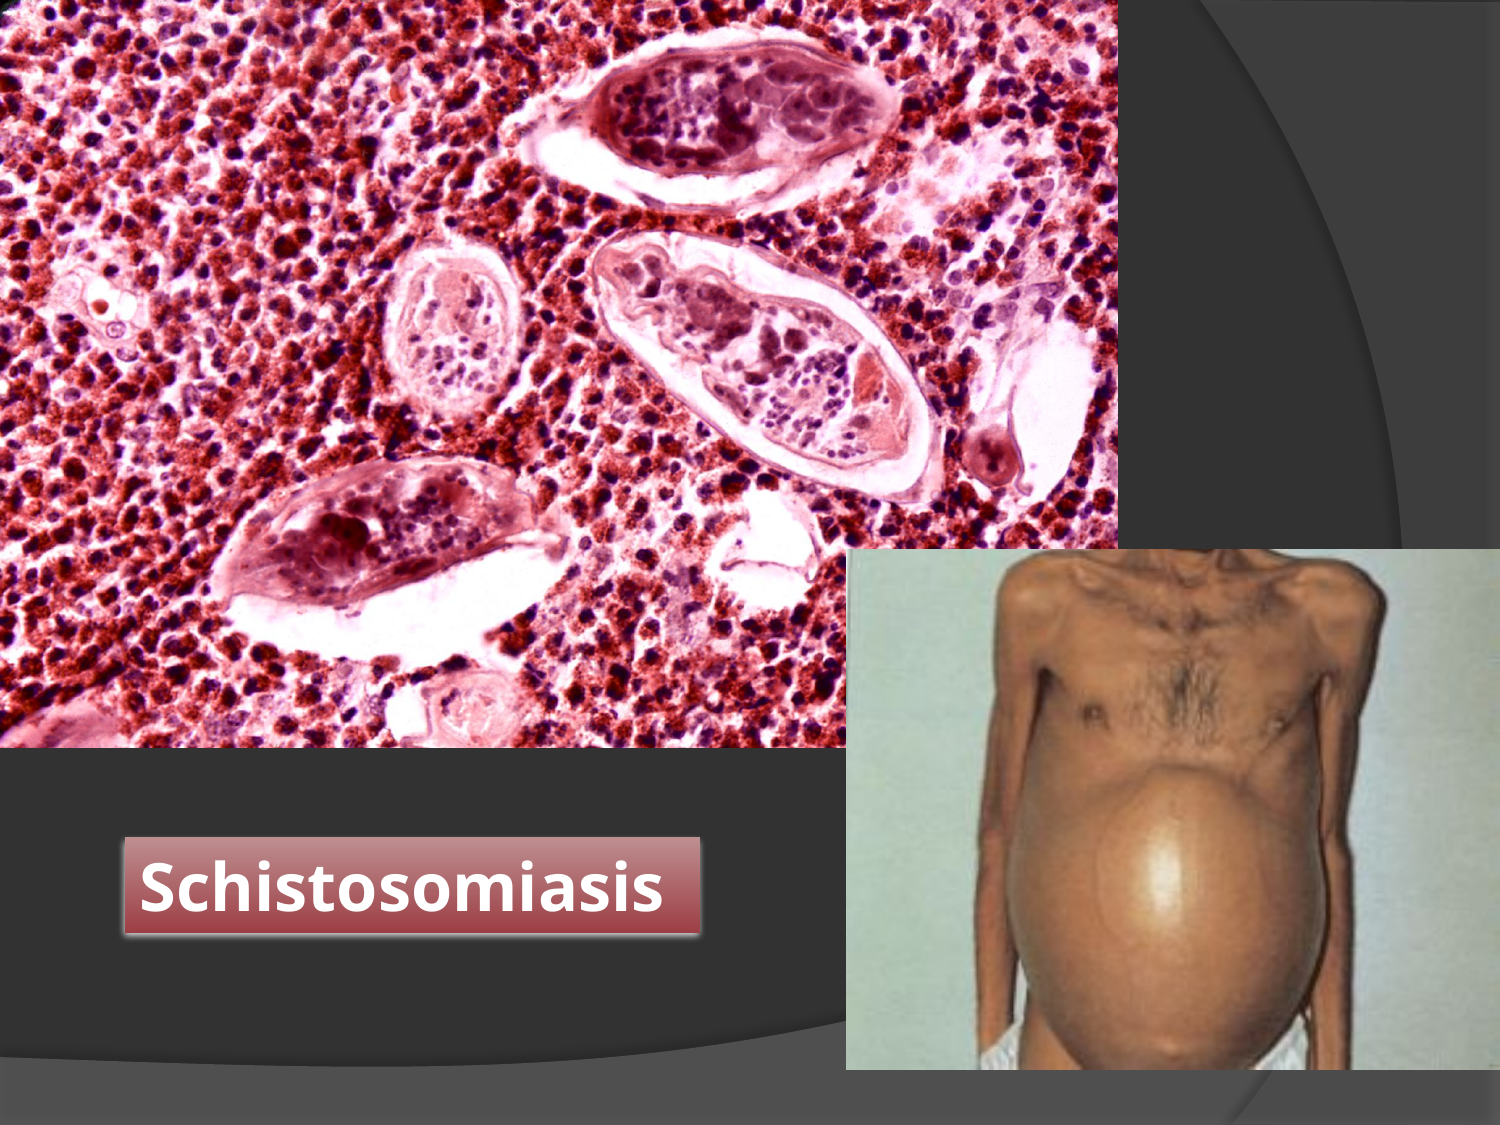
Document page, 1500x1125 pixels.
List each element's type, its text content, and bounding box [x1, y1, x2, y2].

picture [846, 549, 1500, 1071]
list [0, 0, 1119, 748]
text_box Schistosomiasis [125, 837, 700, 933]
